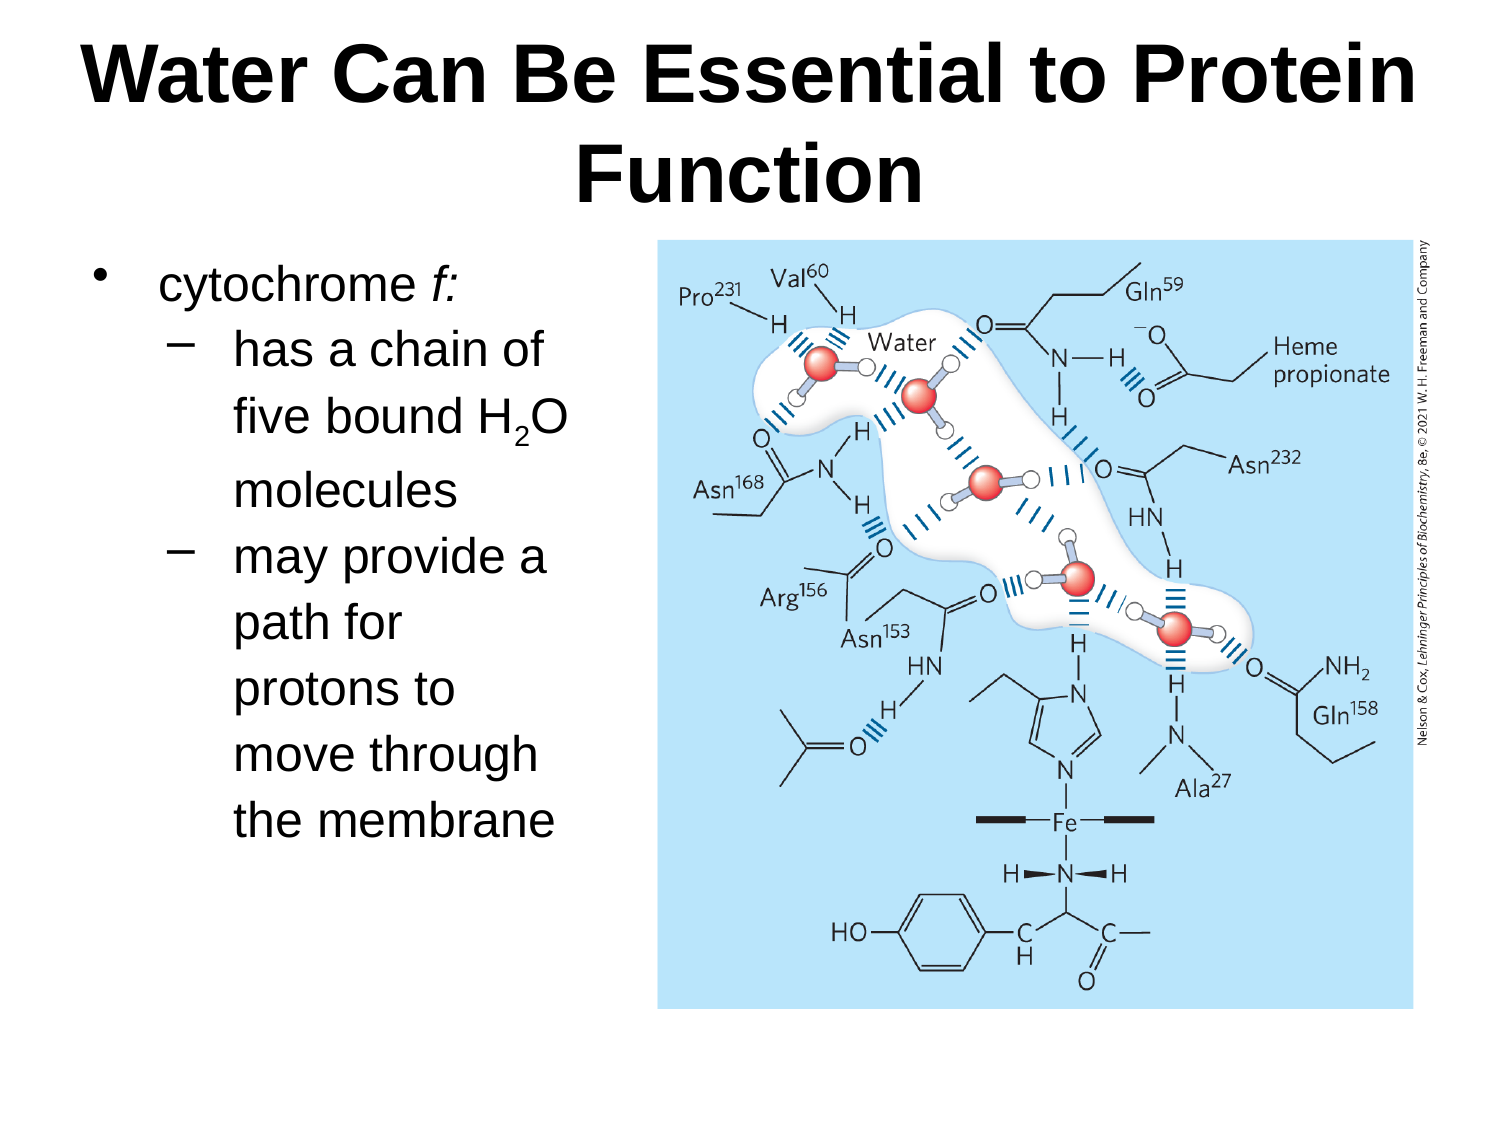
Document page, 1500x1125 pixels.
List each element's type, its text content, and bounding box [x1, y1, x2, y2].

text_box cytochrome f: has a chain of five bound H2O molecules may provide a path for protons to move through the membrane [68, 237, 587, 988]
title Water Can Be Essential to Protein Function [0, 24, 1500, 213]
picture [654, 237, 1432, 1011]
